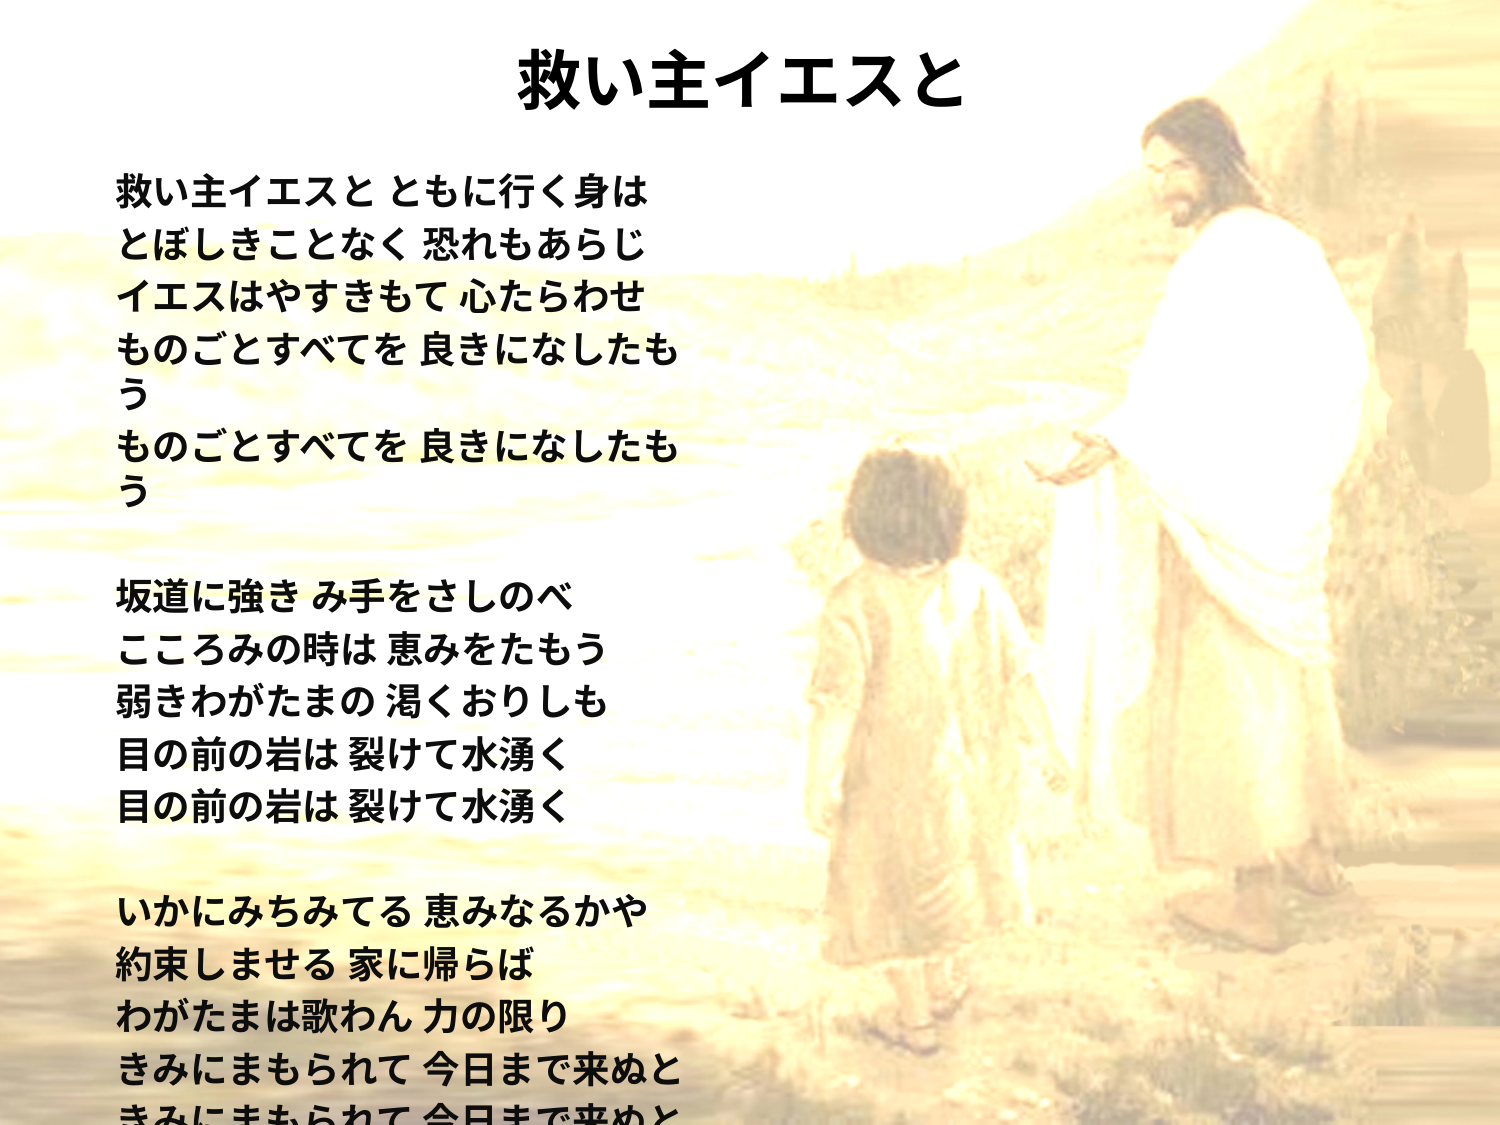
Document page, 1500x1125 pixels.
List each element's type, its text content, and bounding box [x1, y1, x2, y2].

title 救い主イエスと [431, 30, 1058, 126]
subtitle 救い主イエスと ともに行く身は とぼしきことなく 恐れもあらじ イエスはやすきもて 心たらわせ ものごとすべてを 良きになしたもう ものごとすべてを 良きになしたもう 坂道に強き み手をさしのべ こころみの時は 恵みをたもう 弱きわがたまの 渇くおりしも 目の前の岩は 裂けて水湧く 目の前の岩は 裂けて水湧く いかにみちみてる 恵みなるかや 約束しませる 家に帰らば わがたまは歌わん 力の限り きみにまもられて 今日まで来ぬと きみにまもられて 今日まで来ぬと [100, 160, 715, 1083]
